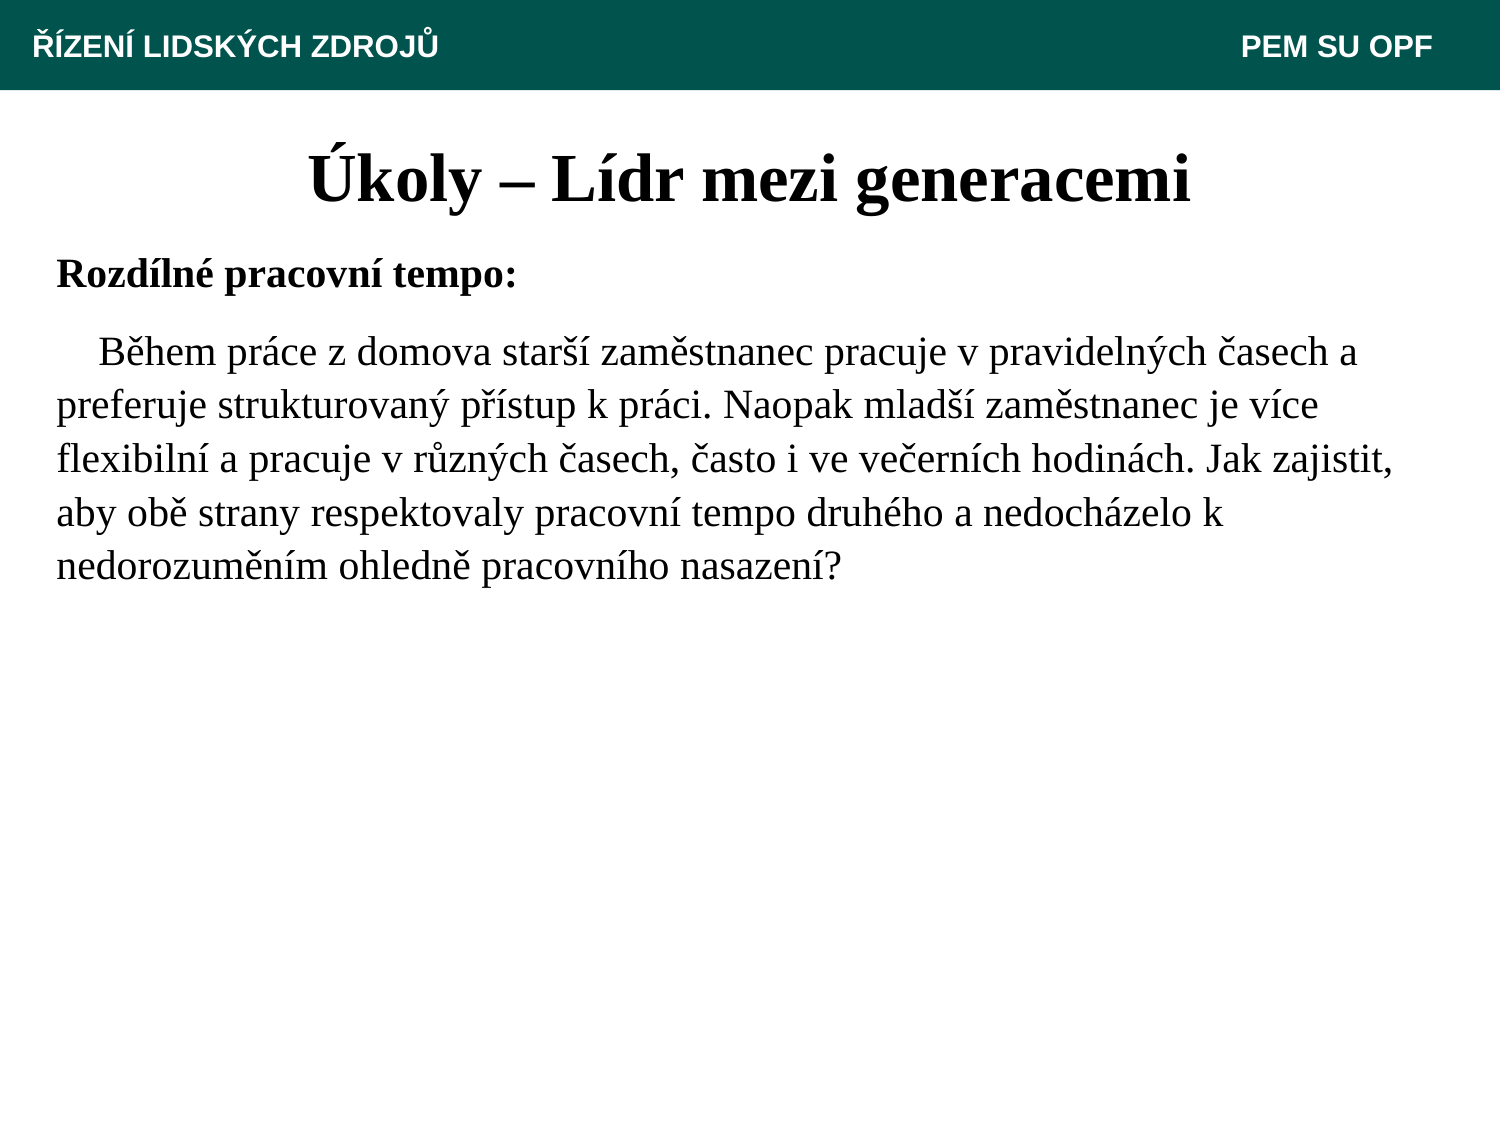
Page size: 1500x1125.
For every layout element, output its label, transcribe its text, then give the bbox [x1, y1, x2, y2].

title Úkoly – Lídr mezi generacemi [111, 113, 1388, 234]
text_box ŘÍZENÍ LIDSKÝCH ZDROJŮ PEM SU OPF [0, 0, 1500, 92]
list Rozdílné pracovní tempo: Během práce z domova starší zaměstnanec pracuje v pravidelných časech a preferuje strukturovaný přístup k práci. Naopak mladší zaměstnanec je více flexibilní a pracuje v různých časech, často i ve večerních hodinách. Jak zajistit, aby obě strany respektovaly pracovní tempo druhého a nedocházelo k nedorozuměním ohledně pracovního nasazení? [41, 234, 1459, 1071]
